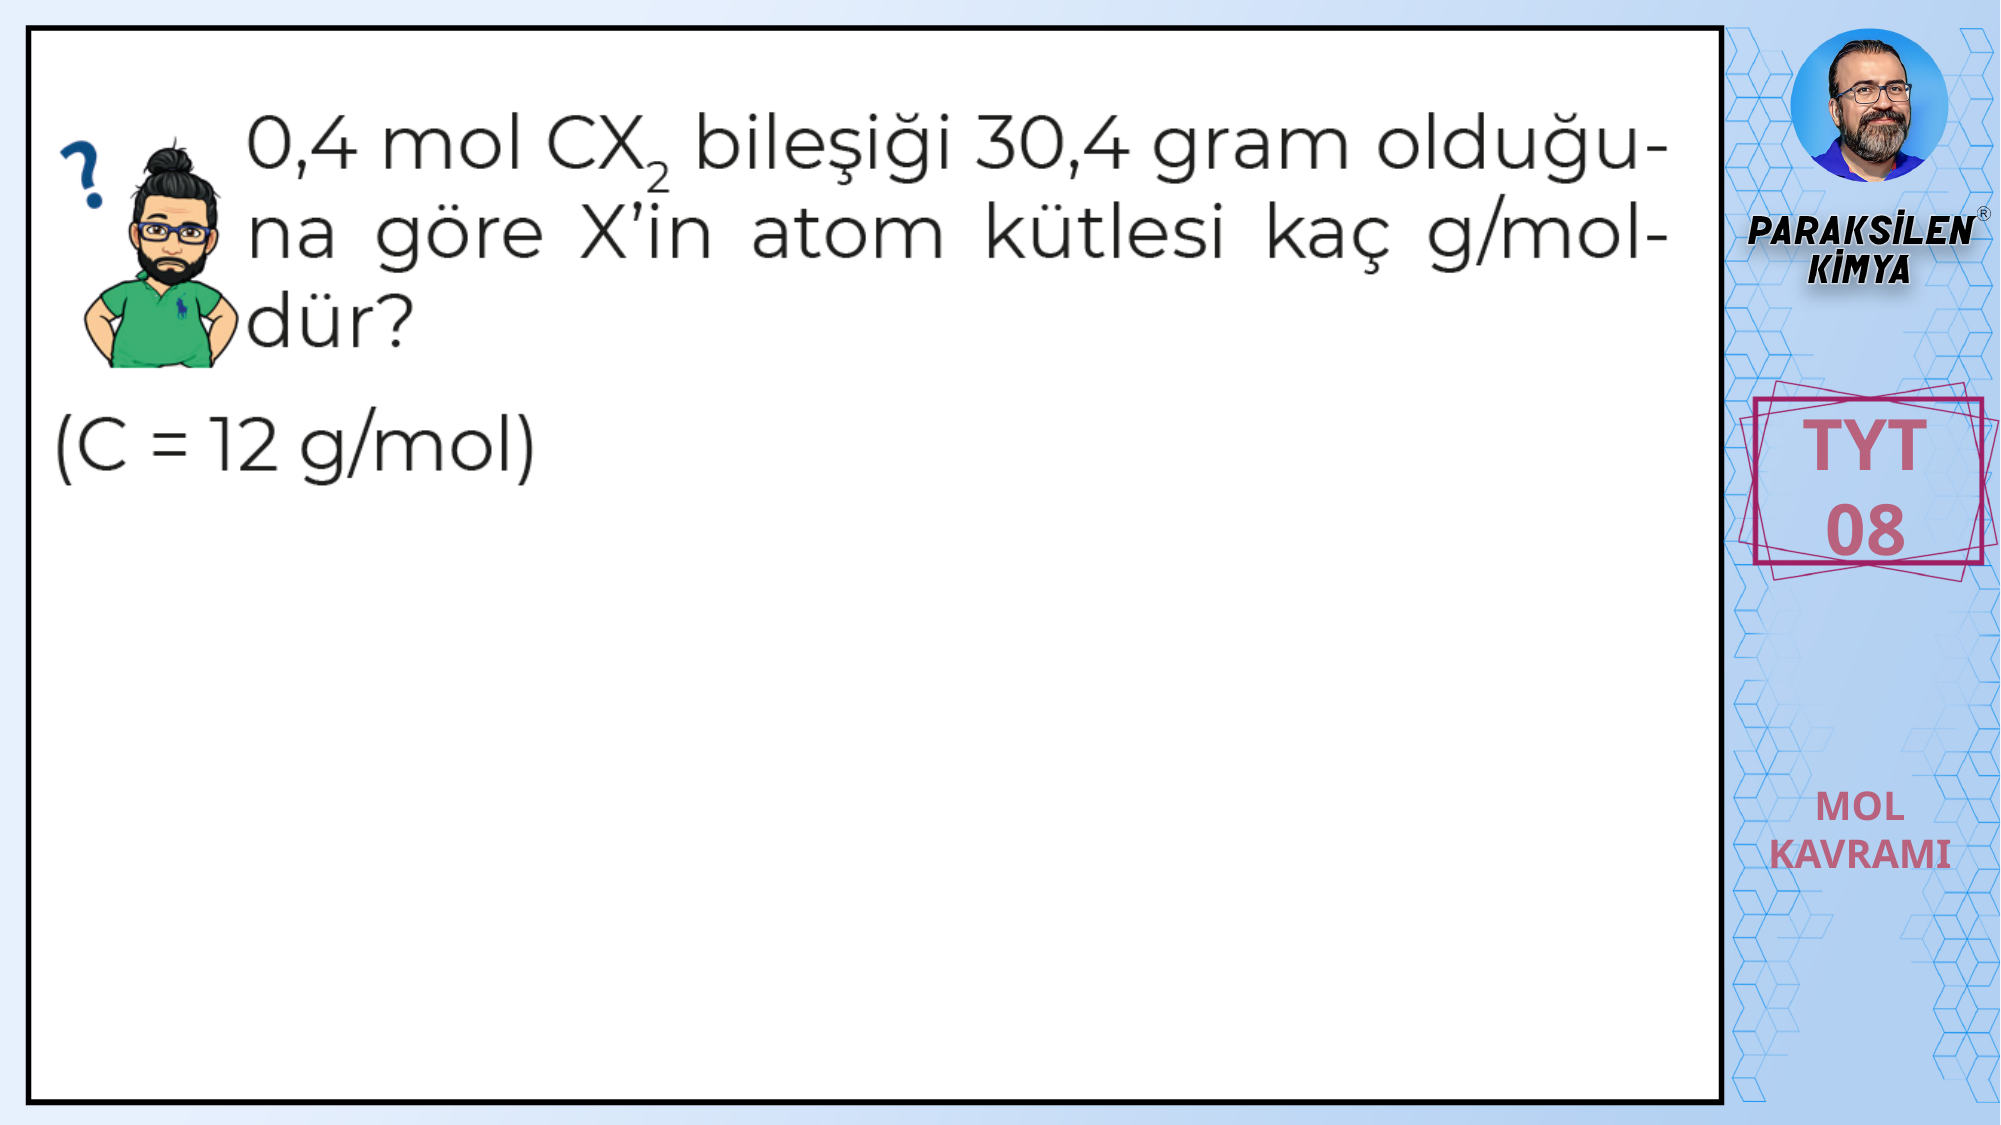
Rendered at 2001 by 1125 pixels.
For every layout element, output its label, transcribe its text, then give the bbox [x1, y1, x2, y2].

text_box TYT 08 [1755, 392, 1977, 577]
picture [0, 0, 2001, 1125]
text_box MOL KAVRAMI [1719, 773, 2000, 884]
